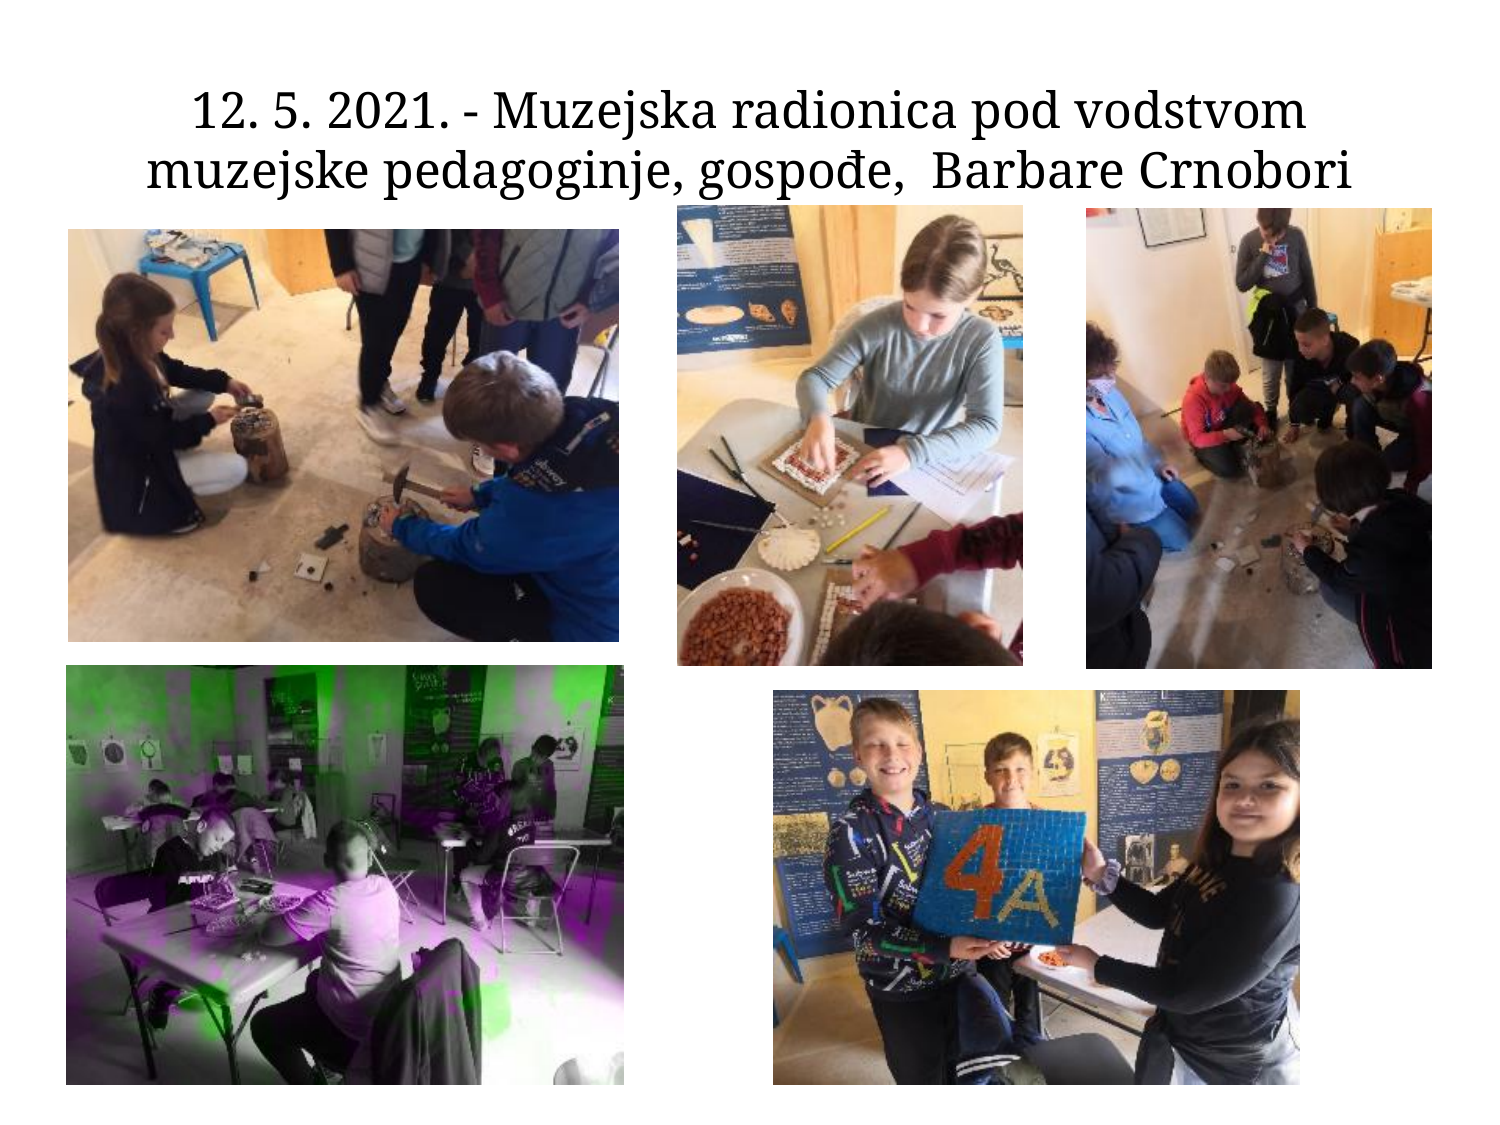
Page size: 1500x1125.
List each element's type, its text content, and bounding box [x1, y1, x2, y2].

picture [773, 689, 1300, 1085]
picture [67, 228, 619, 643]
picture [677, 204, 1024, 667]
picture [1086, 207, 1433, 670]
picture [65, 665, 625, 1085]
title 12. 5. 2021. - Muzejska radionica pod vodstvom muzejske pedagoginje, gospođe, Barbare Crnobori [75, 45, 1425, 233]
